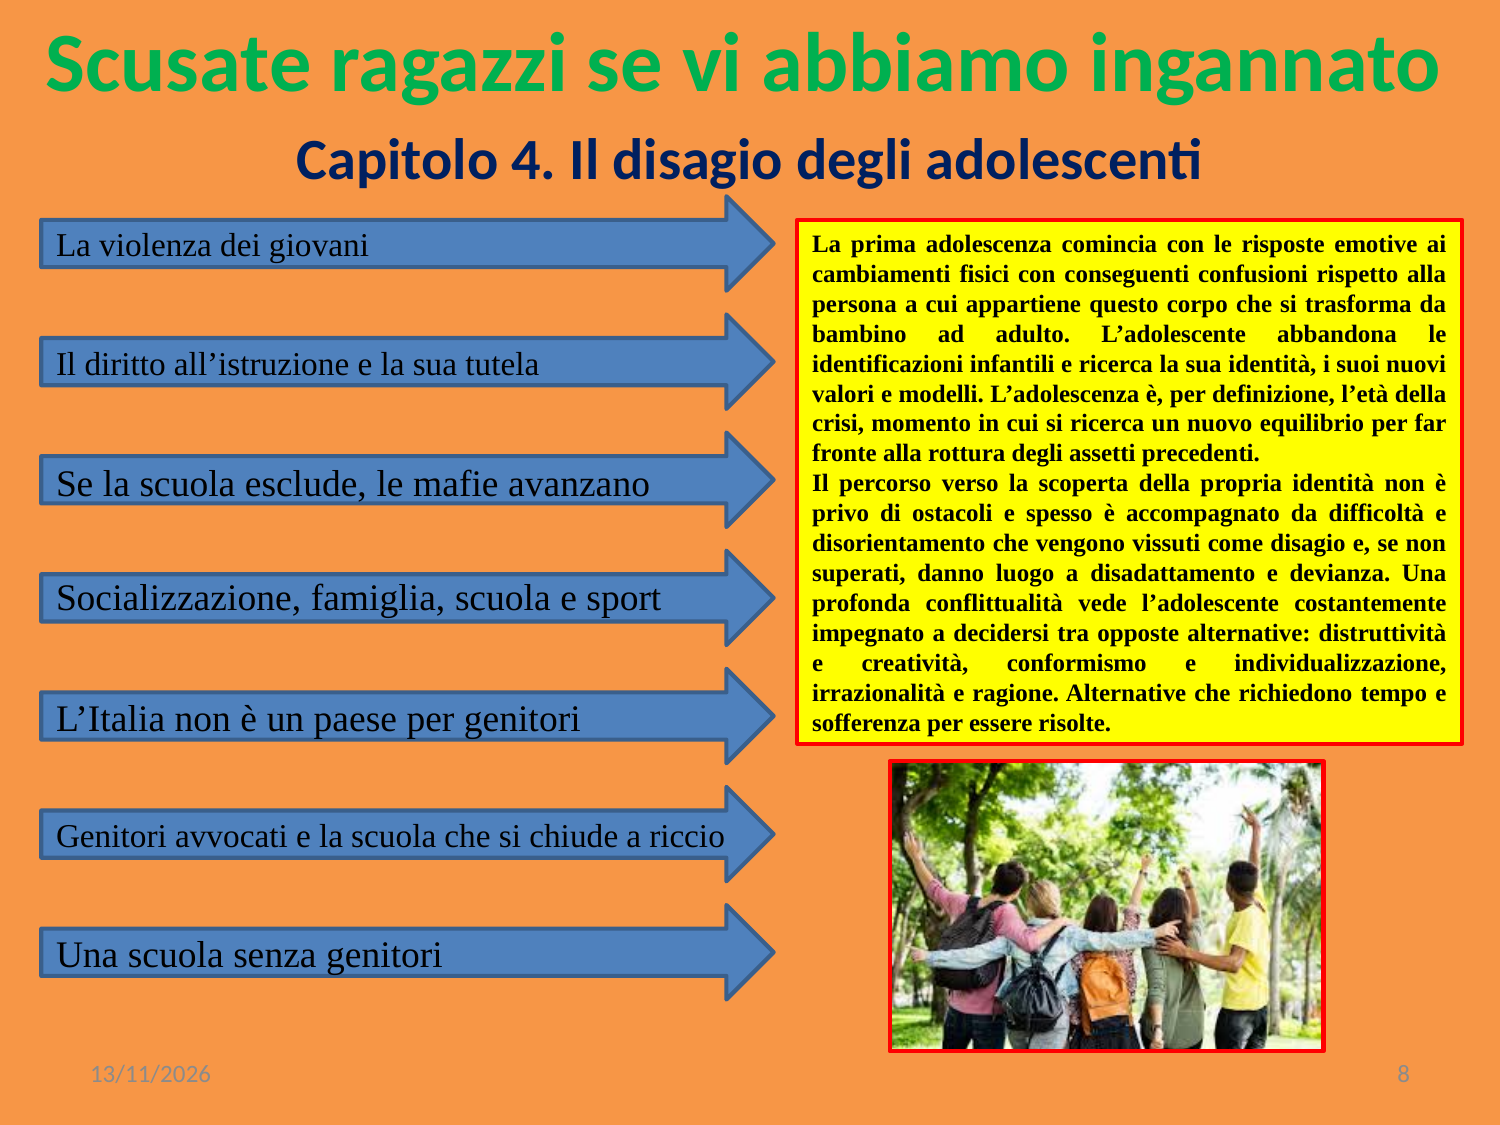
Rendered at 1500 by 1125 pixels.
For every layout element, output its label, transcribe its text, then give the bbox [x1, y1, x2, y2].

slide_number 8 [1074, 1042, 1425, 1103]
picture [891, 762, 1322, 1050]
text_box L’Italia non è un paese per genitori [39, 666, 776, 766]
text_box Capitolo 4. Il disagio degli adolescenti [147, 113, 1353, 199]
text_box Genitori avvocati e la scuola che si chiude a riccio [39, 784, 776, 884]
text_box Se la scuola esclude, le mafie avanzano [39, 430, 776, 529]
text_box Il diritto all’istruzione e la sua tutela [39, 312, 776, 411]
text_box La violenza dei giovani [39, 194, 776, 293]
text_box La prima adolescenza comincia con le risposte emotive ai cambiamenti fisici con conseguenti confusioni rispetto alla persona a cui appartiene questo corpo che si trasforma da bambino ad adulto. L’adolescente abbandona le identificazioni infantili e ricerca la sua identità, i suoi nuovi valori e modelli. L’adolescenza è, per definizione, l’età della crisi, momento in cui si ricerca un nuovo equilibrio per far fronte alla rottura degli assetti precedenti. Il percorso verso la scoperta della propria identità non è privo di ostacoli e spesso è accompagnato da difficoltà e disorientamento che vengono vissuti come disagio e, se non superati, danno luogo a disadattamento e devianza. Una profonda conflittualità vede l’adolescente costantemente impegnato a decidersi tra opposte alternative: distruttività e creatività, conformismo e individualizzazione, irrazionalità e ragione. Alternative che richiedono tempo e sofferenza per essere risolte. [797, 219, 1462, 744]
text_box Una scuola senza genitori [39, 903, 776, 1002]
subtitle Scusate ragazzi se vi abbiamo ingannato [29, 0, 1459, 119]
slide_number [75, 1042, 425, 1103]
text_box Socializzazione, famiglia, scuola e sport [39, 548, 776, 648]
